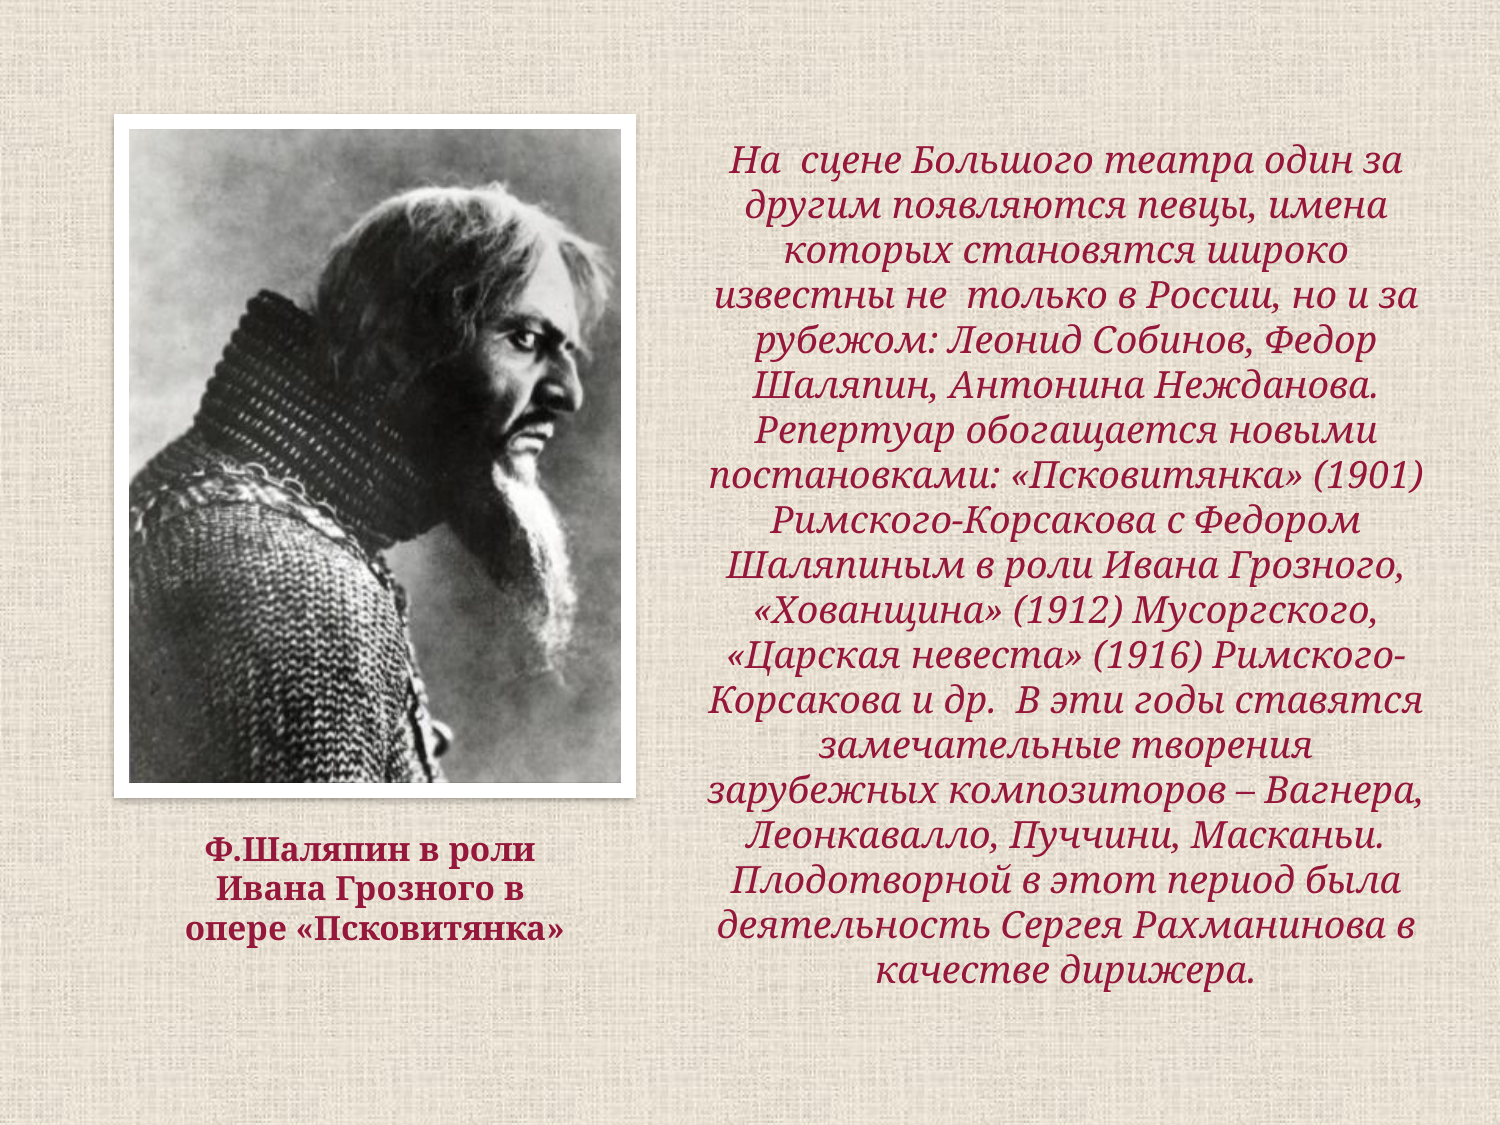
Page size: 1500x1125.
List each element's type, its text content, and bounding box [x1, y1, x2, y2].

text_box На сцене Большого театра один за другим появляются певцы, имена которых становятся широко известны не только в России, но и за рубежом: Леонид Собинов, Федор Шаляпин, Антонина Нежданова. Репертуар обогащается новыми постановками: «Псковитянка» (1901) Римского-Корсакова с Федором Шаляпиным в роли Ивана Грозного, «Хованщина» (1912) Мусоргского, «Царская невеста» (1916) Римского-Корсакова и др. В эти годы ставятся замечательные творения зарубежных композиторов – Вагнера, Леонкавалло, Пуччини, Масканьи. Плодотворной в этот период была деятельность Сергея Рахманинова в качестве дирижера. [691, 128, 1442, 999]
picture [128, 128, 622, 784]
text_box Ф.Шаляпин в роли Ивана Грозного в опере «Псковитянка» [93, 820, 657, 955]
